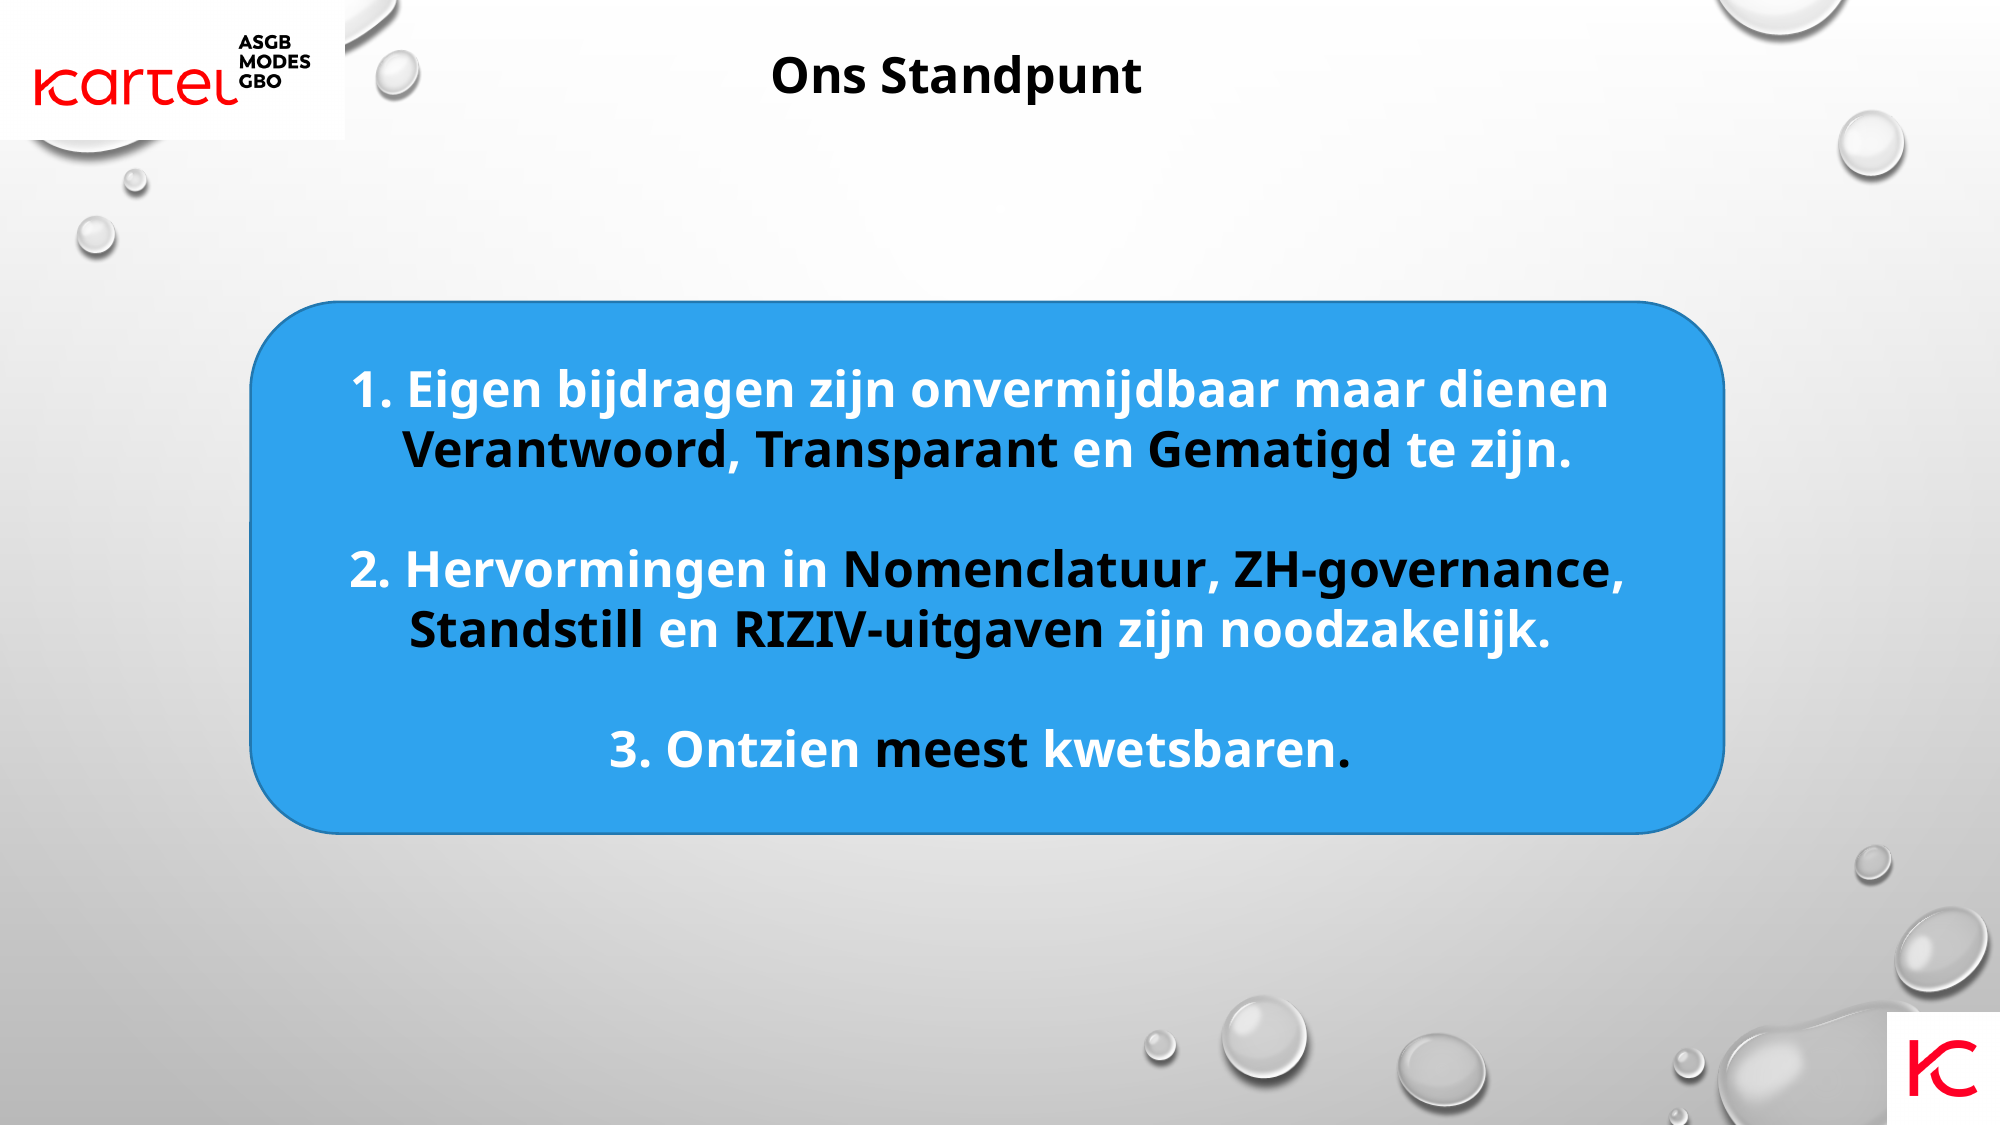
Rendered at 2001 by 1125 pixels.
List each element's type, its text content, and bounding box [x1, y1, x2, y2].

picture [0, 0, 2000, 1125]
text_box Ons Standpunt [552, 36, 1362, 111]
text_box 1. Eigen bijdragen zijn onvermijdbaar maar dienen Verantwoord, Transparant en Gematigd te zijn. 2. Hervormingen in Nomenclatuur, ZH-governance, Standstill en RIZIV-uitgaven zijn noodzakelijk. 3. Ontzien meest kwetsbaren. [249, 300, 1726, 835]
